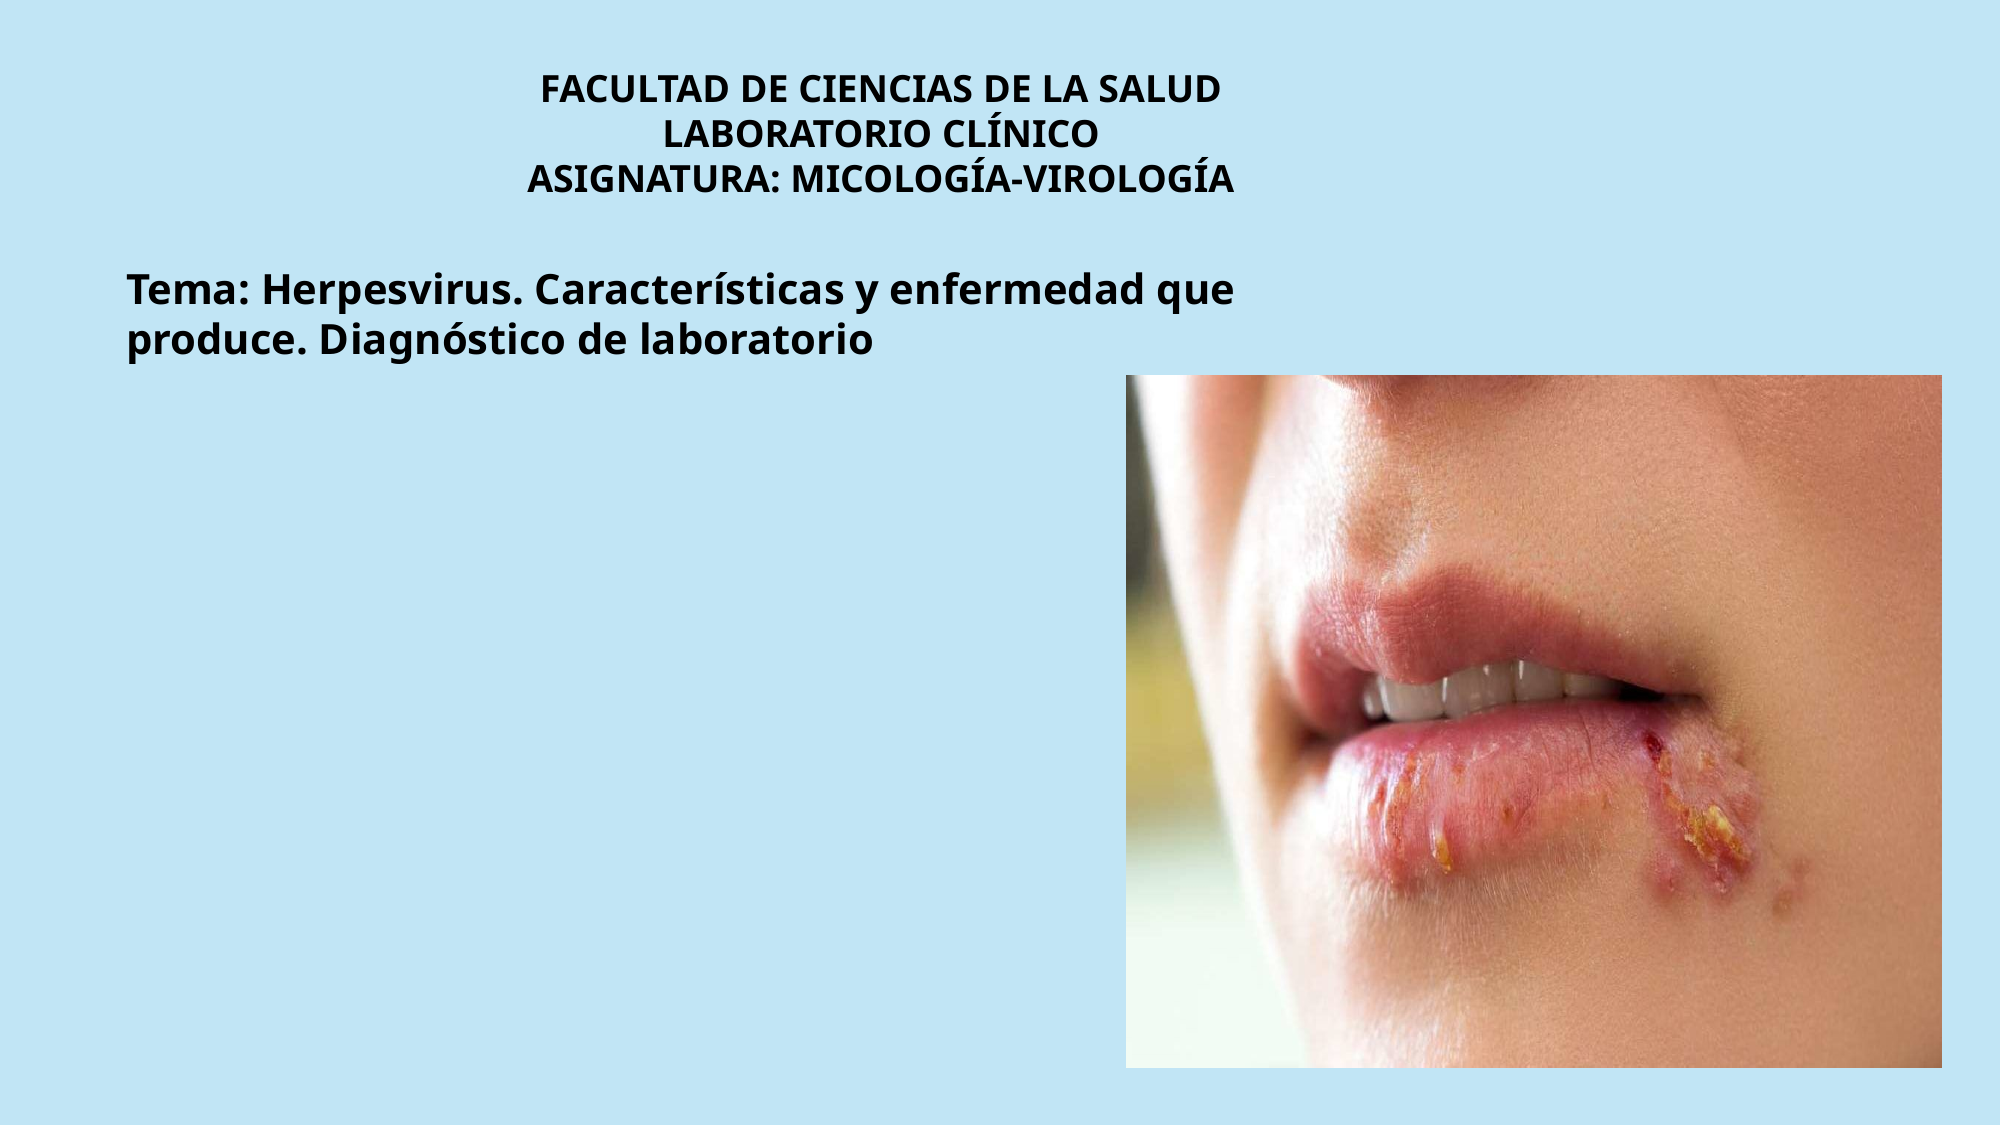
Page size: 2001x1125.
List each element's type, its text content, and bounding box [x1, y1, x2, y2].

text_box FACULTAD DE CIENCIAS DE LA SALUD LABORATORIO CLÍNICO ASIGNATURA: MICOLOGÍA-VIROLOGÍA [381, 57, 1382, 208]
text_box Tema: Herpesvirus. Características y enfermedad que produce. Diagnóstico de laboratorio [111, 255, 1367, 371]
picture [1125, 375, 1943, 1068]
